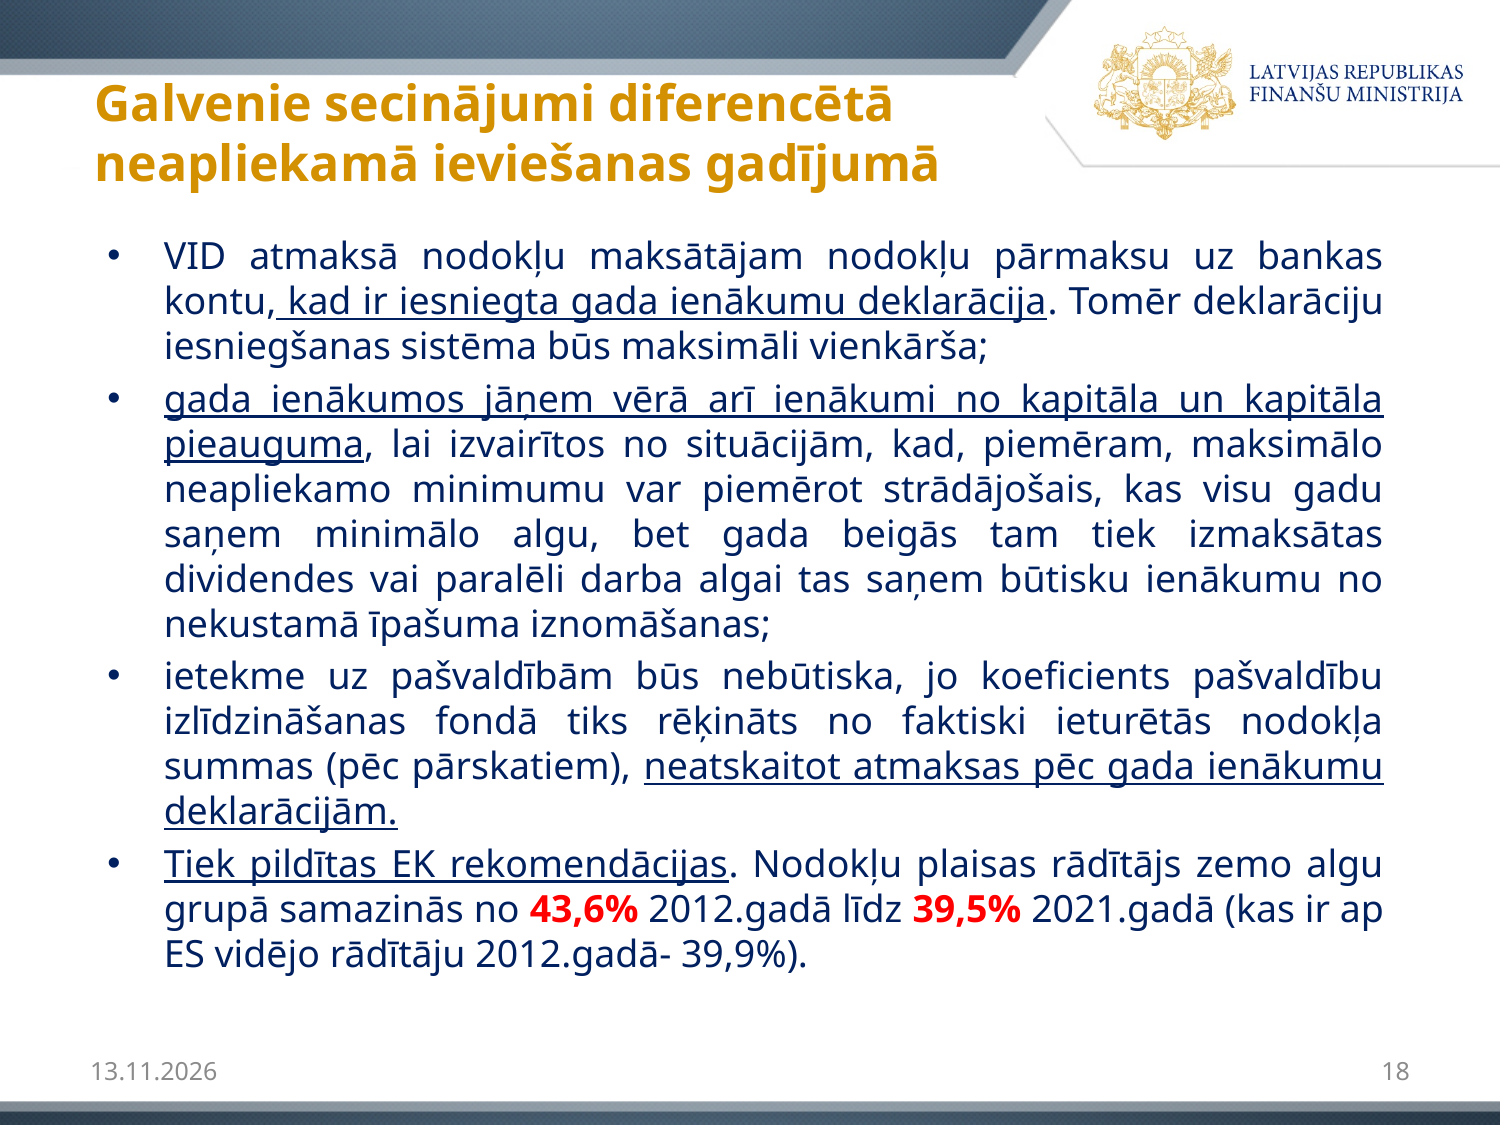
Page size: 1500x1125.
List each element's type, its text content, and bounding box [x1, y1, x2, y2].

picture [0, 0, 1500, 1125]
slide_number 18 [1074, 1042, 1425, 1103]
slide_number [75, 1042, 425, 1103]
title Galvenie secinājumi diferencētā neapliekamā ieviešanas gadījumā [79, 78, 1046, 185]
text_box VID atmaksā nodokļu maksātājam nodokļu pārmaksu uz bankas kontu, kad ir iesniegta gada ienākumu deklarācija. Tomēr deklarāciju iesniegšanas sistēma būs maksimāli vienkārša; gada ienākumos jāņem vērā arī ienākumi no kapitāla un kapitāla pieauguma, lai izvairītos no situācijām, kad, piemēram, maksimālo neapliekamo minimumu var piemērot strādājošais, kas visu gadu saņem minimālo algu, bet gada beigās tam tiek izmaksātas dividendes vai paralēli darba algai tas saņem būtisku ienākumu no nekustamā īpašuma iznomāšanas; ietekme uz pašvaldībām būs nebūtiska, jo koeficients pašvaldību izlīdzināšanas fondā tiks rēķināts no faktiski ieturētās nodokļa summas (pēc pārskatiem), neatskaitot atmaksas pēc gada ienākumu deklarācijām. Tiek pildītas EK rekomendācijas. Nodokļu plaisas rādītājs zemo algu grupā samazinās no 43,6% 2012.gadā līdz 39,5% 2021.gadā (kas ir ap ES vidējo rādītāju 2012.gadā- 39,9%). [92, 224, 1400, 1043]
